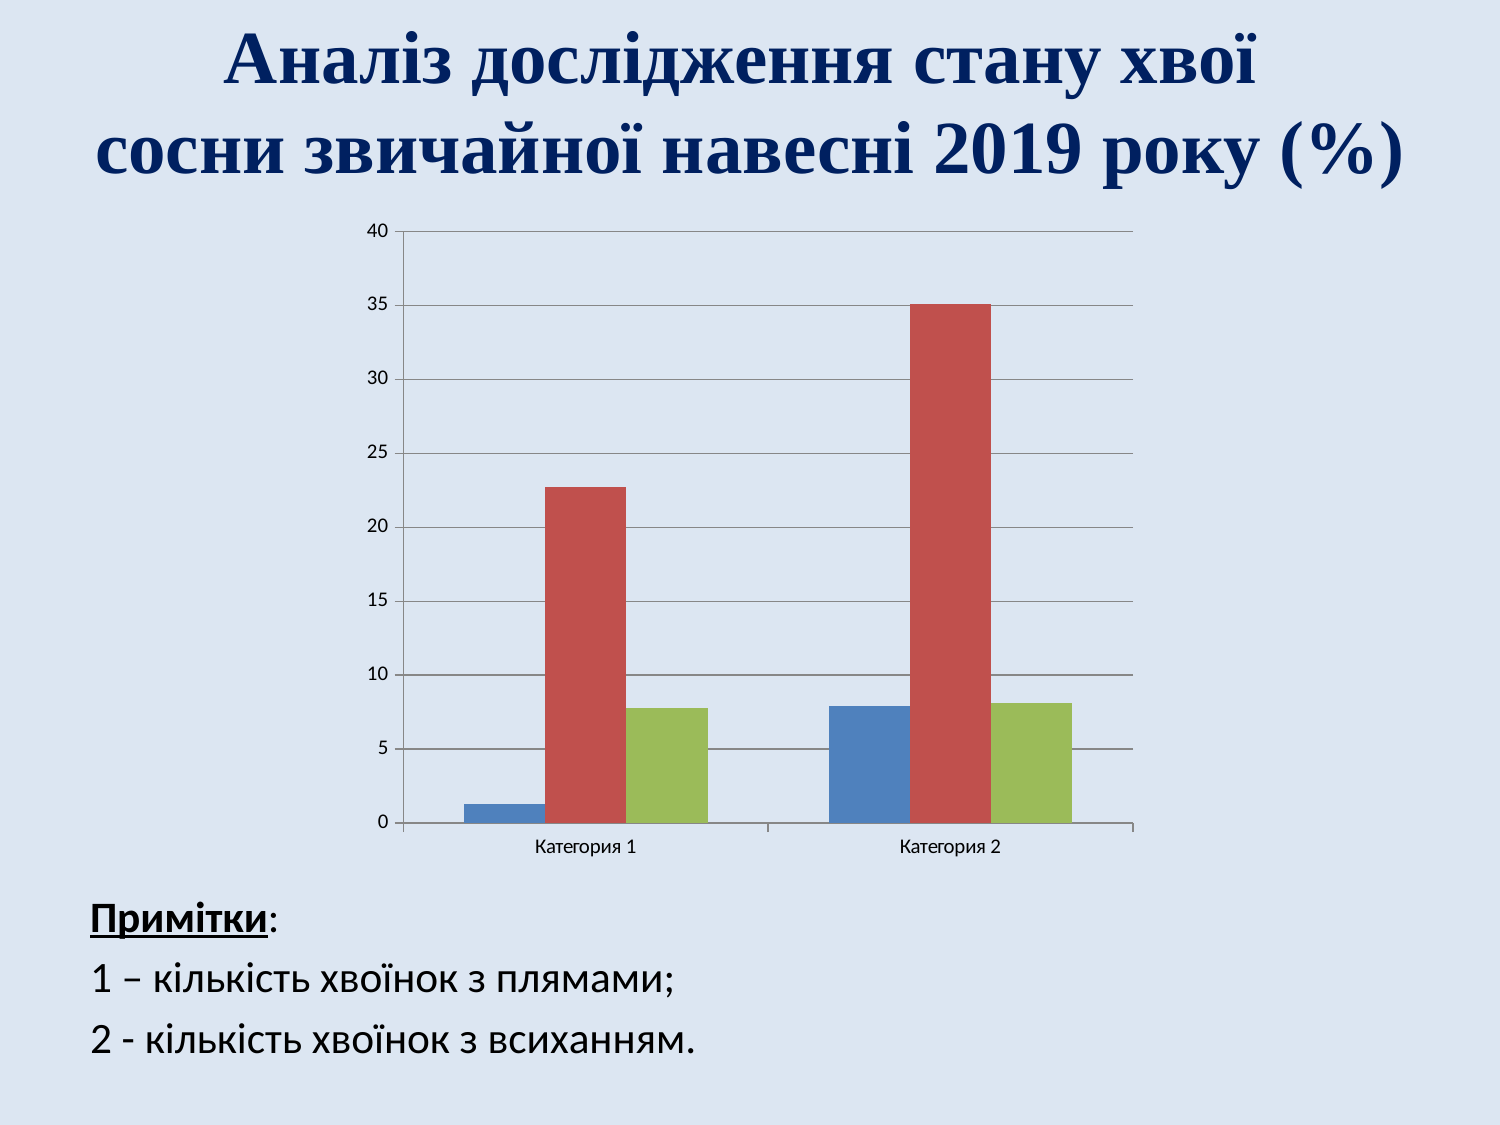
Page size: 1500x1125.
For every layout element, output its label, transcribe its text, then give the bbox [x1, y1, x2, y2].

list Примітки: 1 – кількість хвоїнок з плямами; 2 - кількість хвоїнок з всиханням. [75, 881, 1425, 1071]
title Аналіз дослідження стану хвої сосни звичайної навесні 2019 року (%) [75, 0, 1425, 197]
chart [350, 207, 1150, 872]
